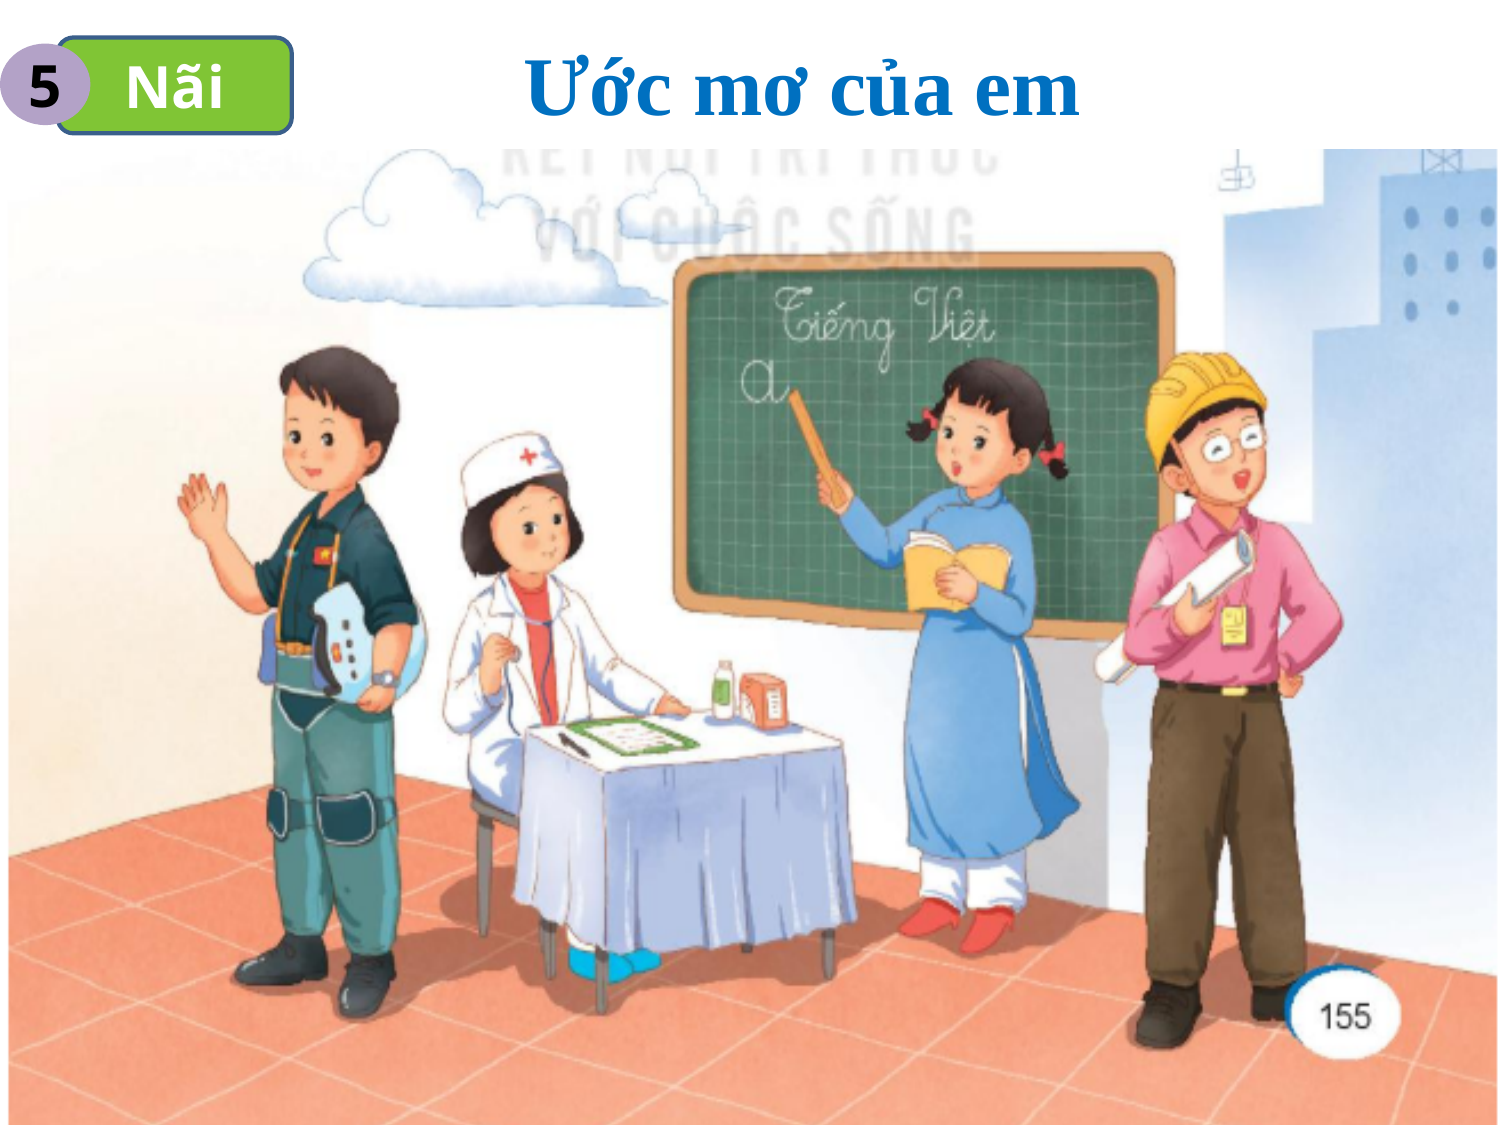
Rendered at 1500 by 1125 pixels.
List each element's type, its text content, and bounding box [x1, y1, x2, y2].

text_box Ước mơ của em [474, 24, 1150, 140]
picture [0, 149, 1500, 1125]
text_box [0, 37, 292, 134]
